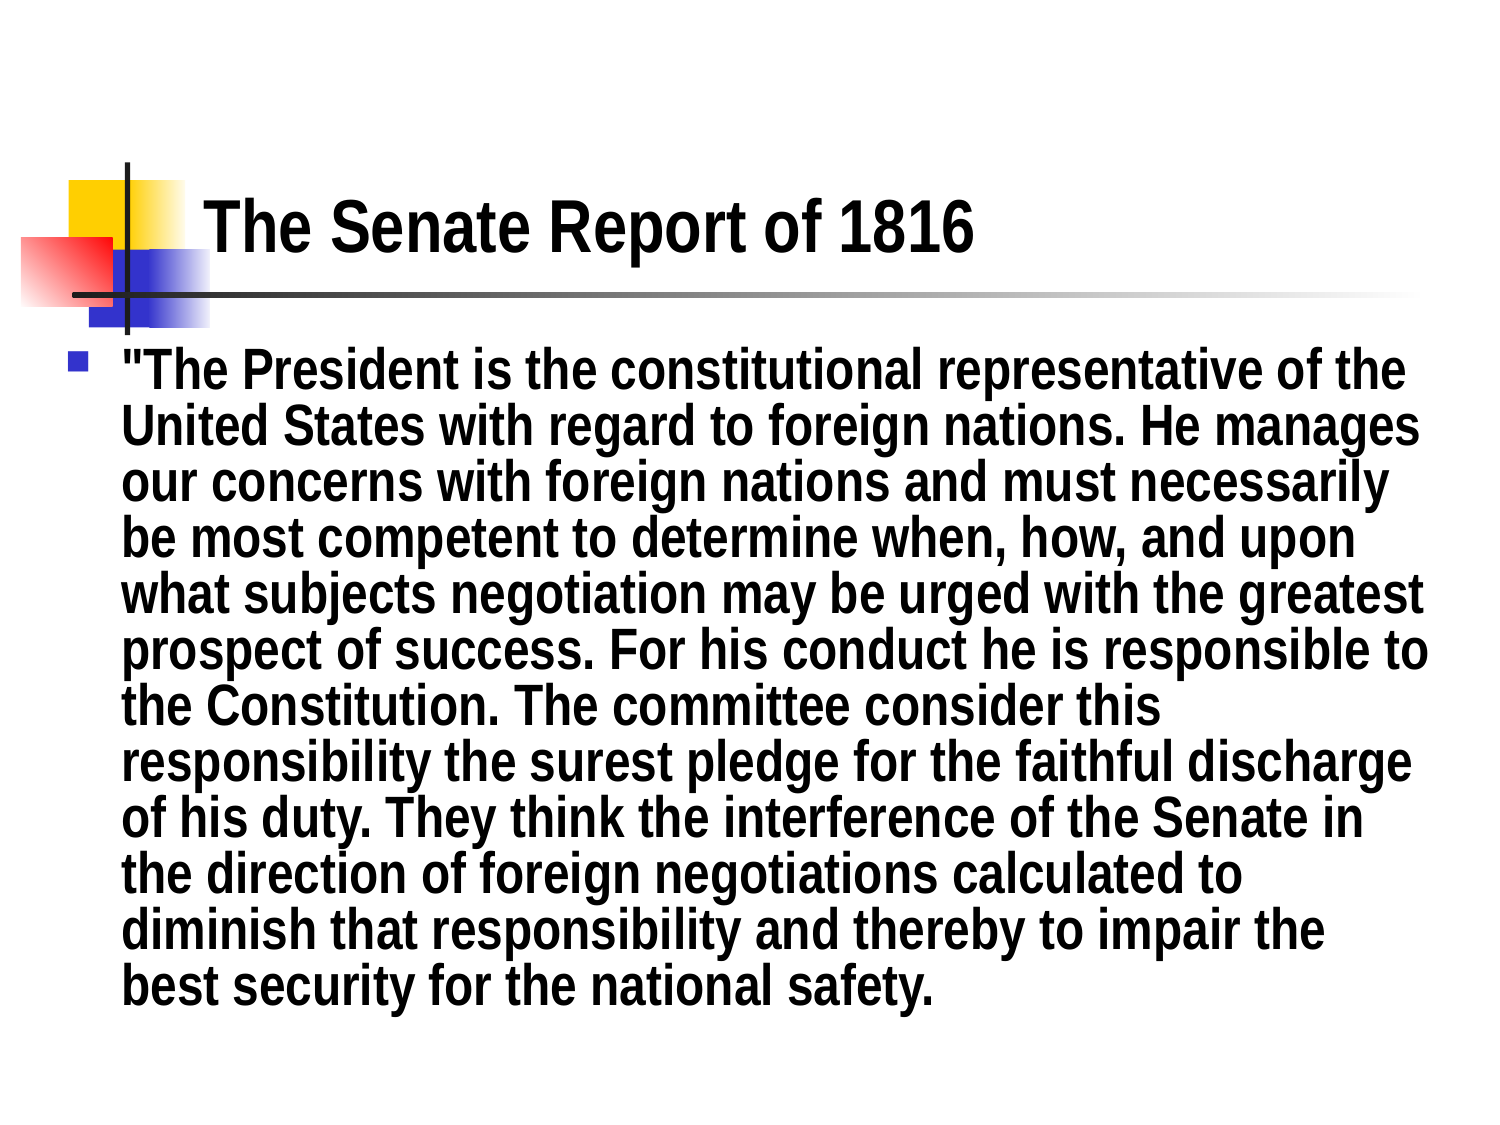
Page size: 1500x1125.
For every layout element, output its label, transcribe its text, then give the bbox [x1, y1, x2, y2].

list "The President is the constitutional representative of the United States with regard to foreign nations. He manages our concerns with foreign nations and must necessarily be most competent to determine when, how, and upon what subjects negotiation may be urged with the greatest prospect of success. For his conduct he is responsible to the Constitution. The committee consider this responsibility the surest pledge for the faithful discharge of his duty. They think the interference of the Senate in the direction of foreign negotiations calculated to diminish that responsibility and thereby to impair the best security for the national safety. [50, 337, 1450, 1075]
title The Senate Report of 1816 [188, 35, 1468, 275]
